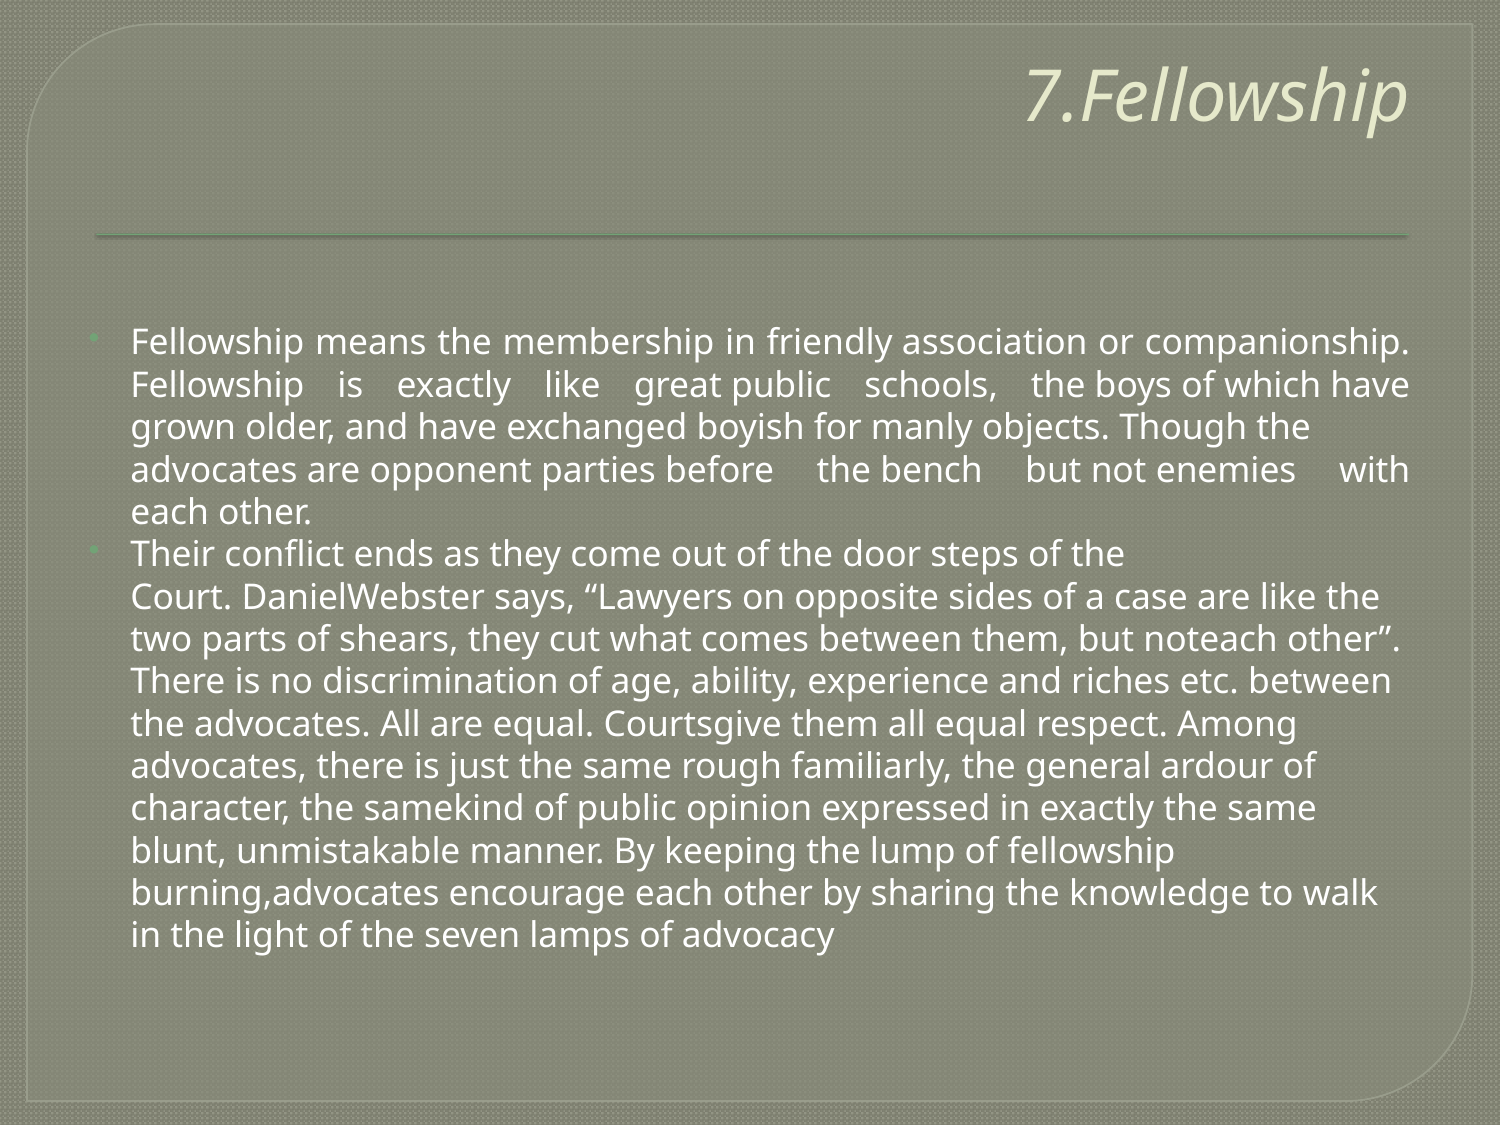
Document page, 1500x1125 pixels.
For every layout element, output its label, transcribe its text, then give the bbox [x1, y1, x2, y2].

list Fellowship means the membership in friendly association or companionship. Fellowship is exactly like great public schools, the boys of which have grown older, and have exchanged boyish for manly objects. Though the advocates are opponent parties before the bench but not enemies with each other. Their conflict ends as they come out of the door steps of the Court. DanielWebster says, “Lawyers on opposite sides of a case are like the two parts of shears, they cut what comes between them, but noteach other”. There is no discrimination of age, ability, experience and riches etc. between the advocates. All are equal. Courtsgive them all equal respect. Among advocates, there is just the same rough familiarly, the general ardour of character, the samekind of public opinion expressed in exactly the same blunt, unmistakable manner. By keeping the lump of fellowship burning,advocates encourage each other by sharing the knowledge to walk in the light of the seven lamps of advocacy [75, 270, 1425, 1013]
title 7.Fellowship [75, 41, 1425, 230]
